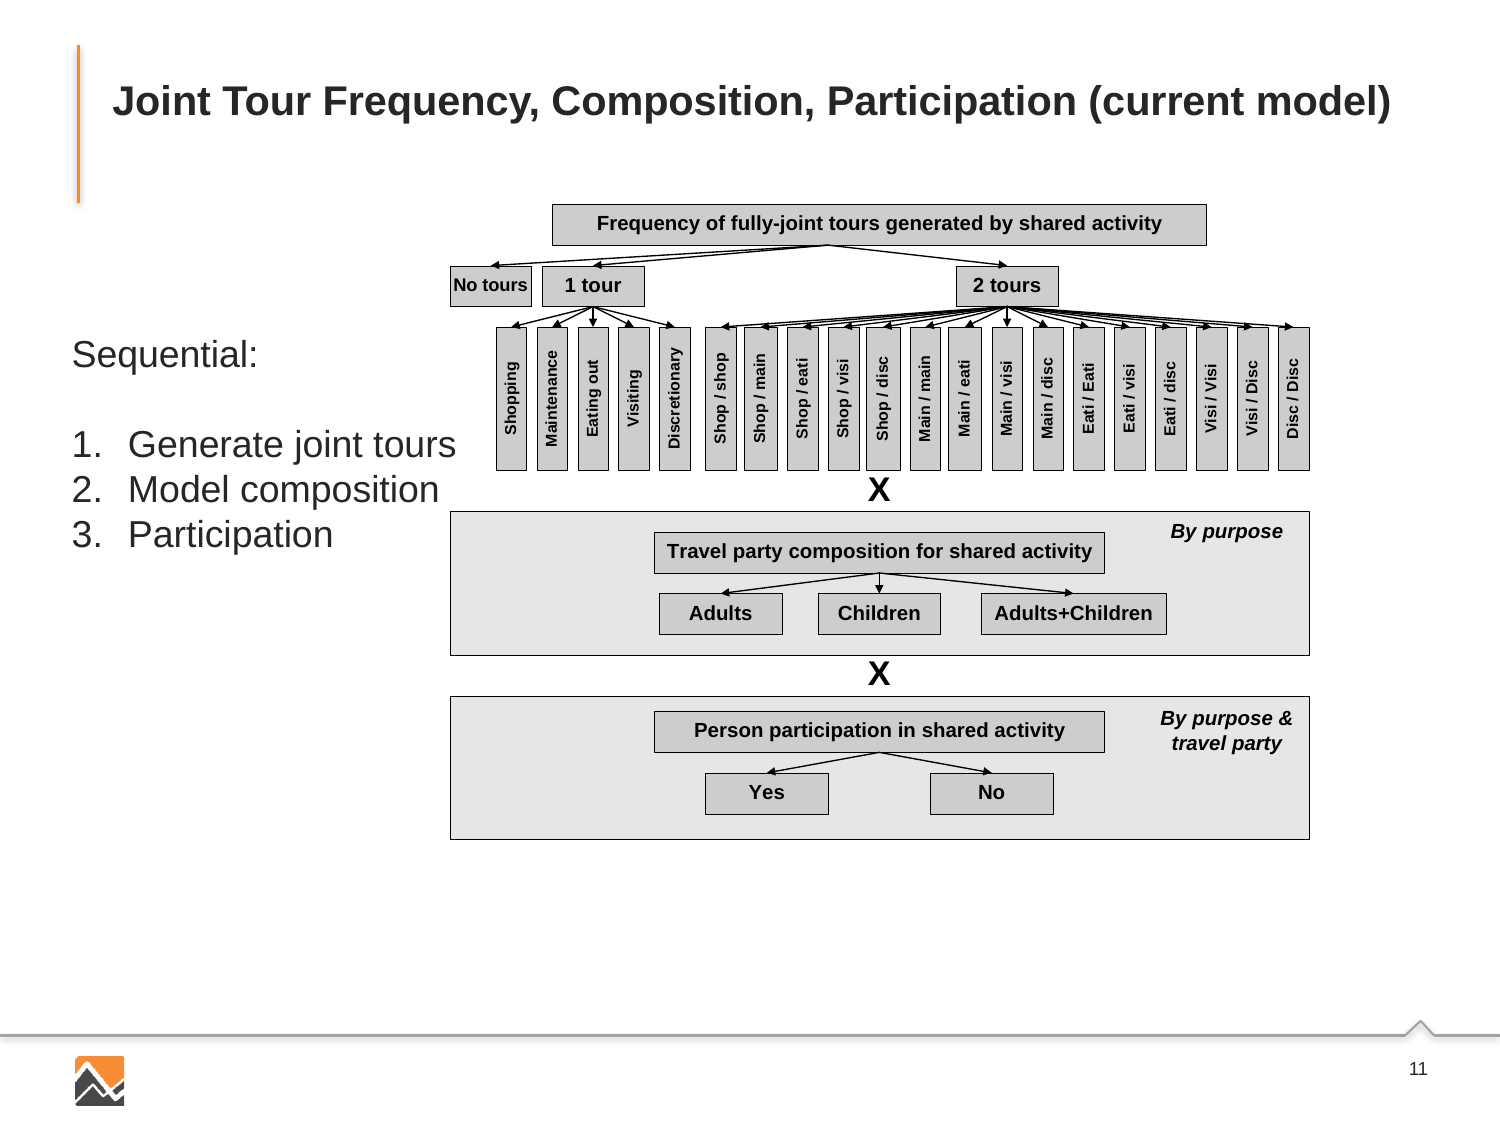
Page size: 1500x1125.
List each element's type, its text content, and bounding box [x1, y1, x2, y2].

text_box Sequential: Generate joint tours Model composition Participation [56, 323, 443, 563]
picture [448, 202, 1311, 842]
title Joint Tour Frequency, Composition, Participation (current model) [97, 45, 1425, 203]
